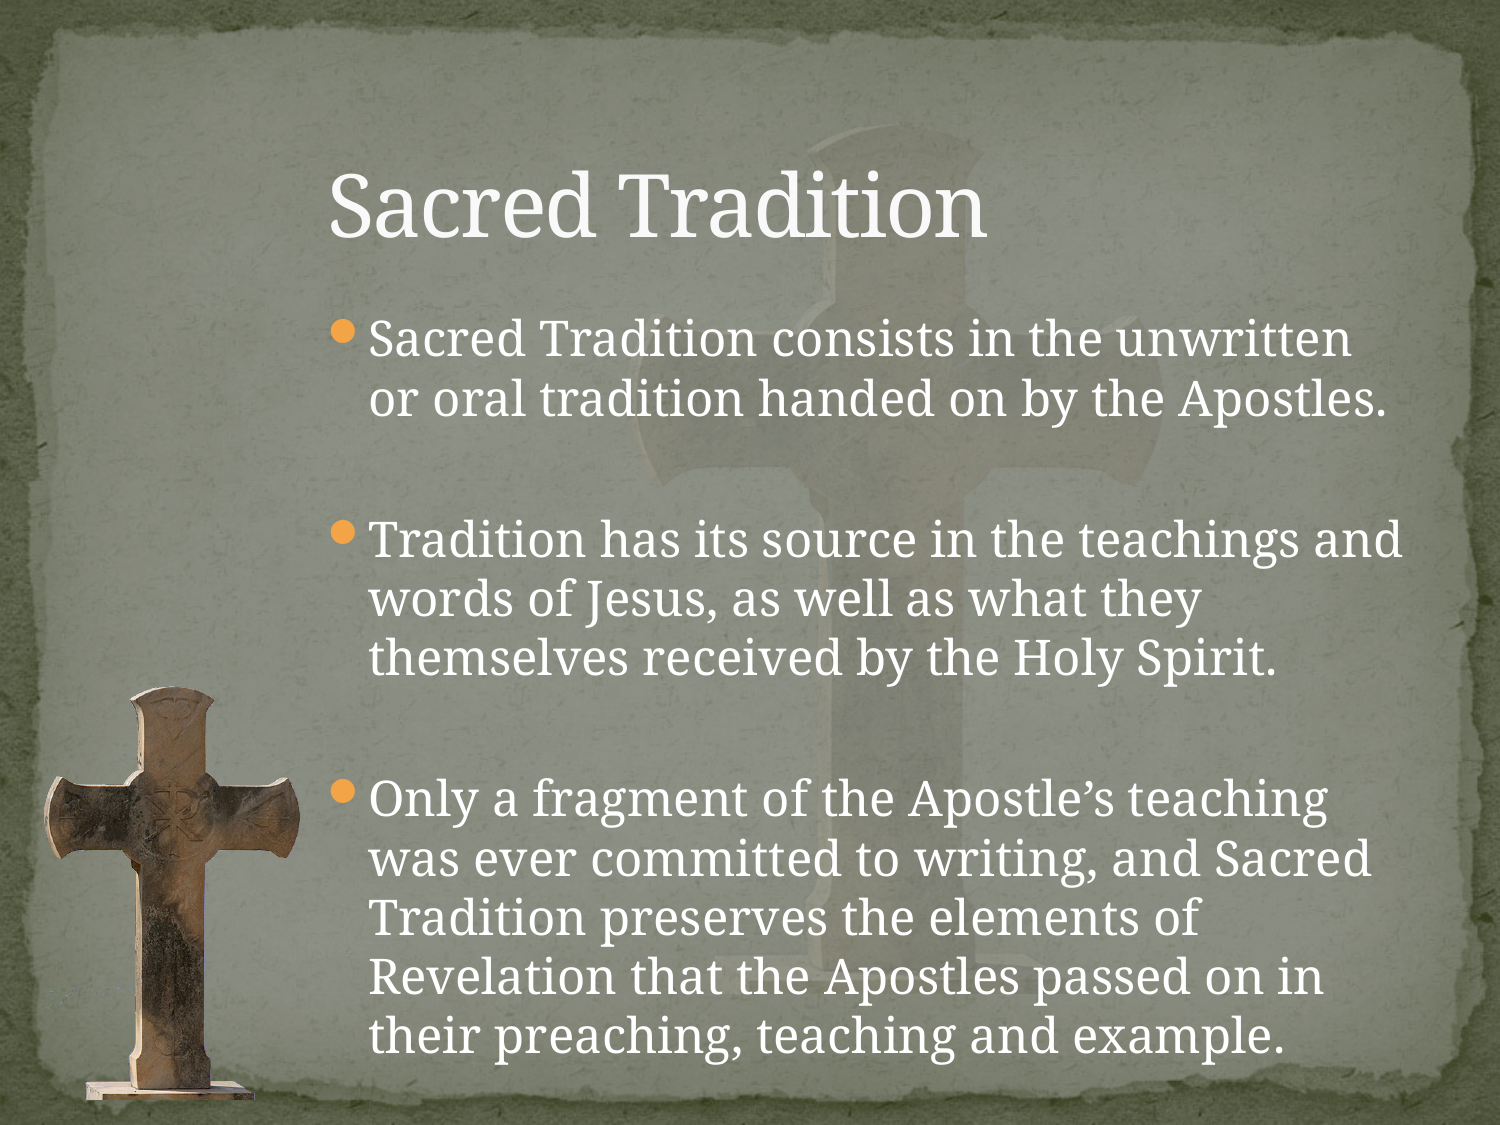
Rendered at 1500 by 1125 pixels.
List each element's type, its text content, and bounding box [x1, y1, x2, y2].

list Sacred Tradition consists in the unwritten or oral tradition handed on by the Apostles. Tradition has its source in the teachings and words of Jesus, as well as what they themselves received by the Holy Spirit. Only a fragment of the Apostle’s teaching was ever committed to writing, and Sacred Tradition preserves the elements of Revelation that the Apostles passed on in their preaching, teaching and example. [312, 299, 1425, 1088]
title Sacred Tradition [312, 62, 1425, 263]
picture [37, 674, 305, 1100]
